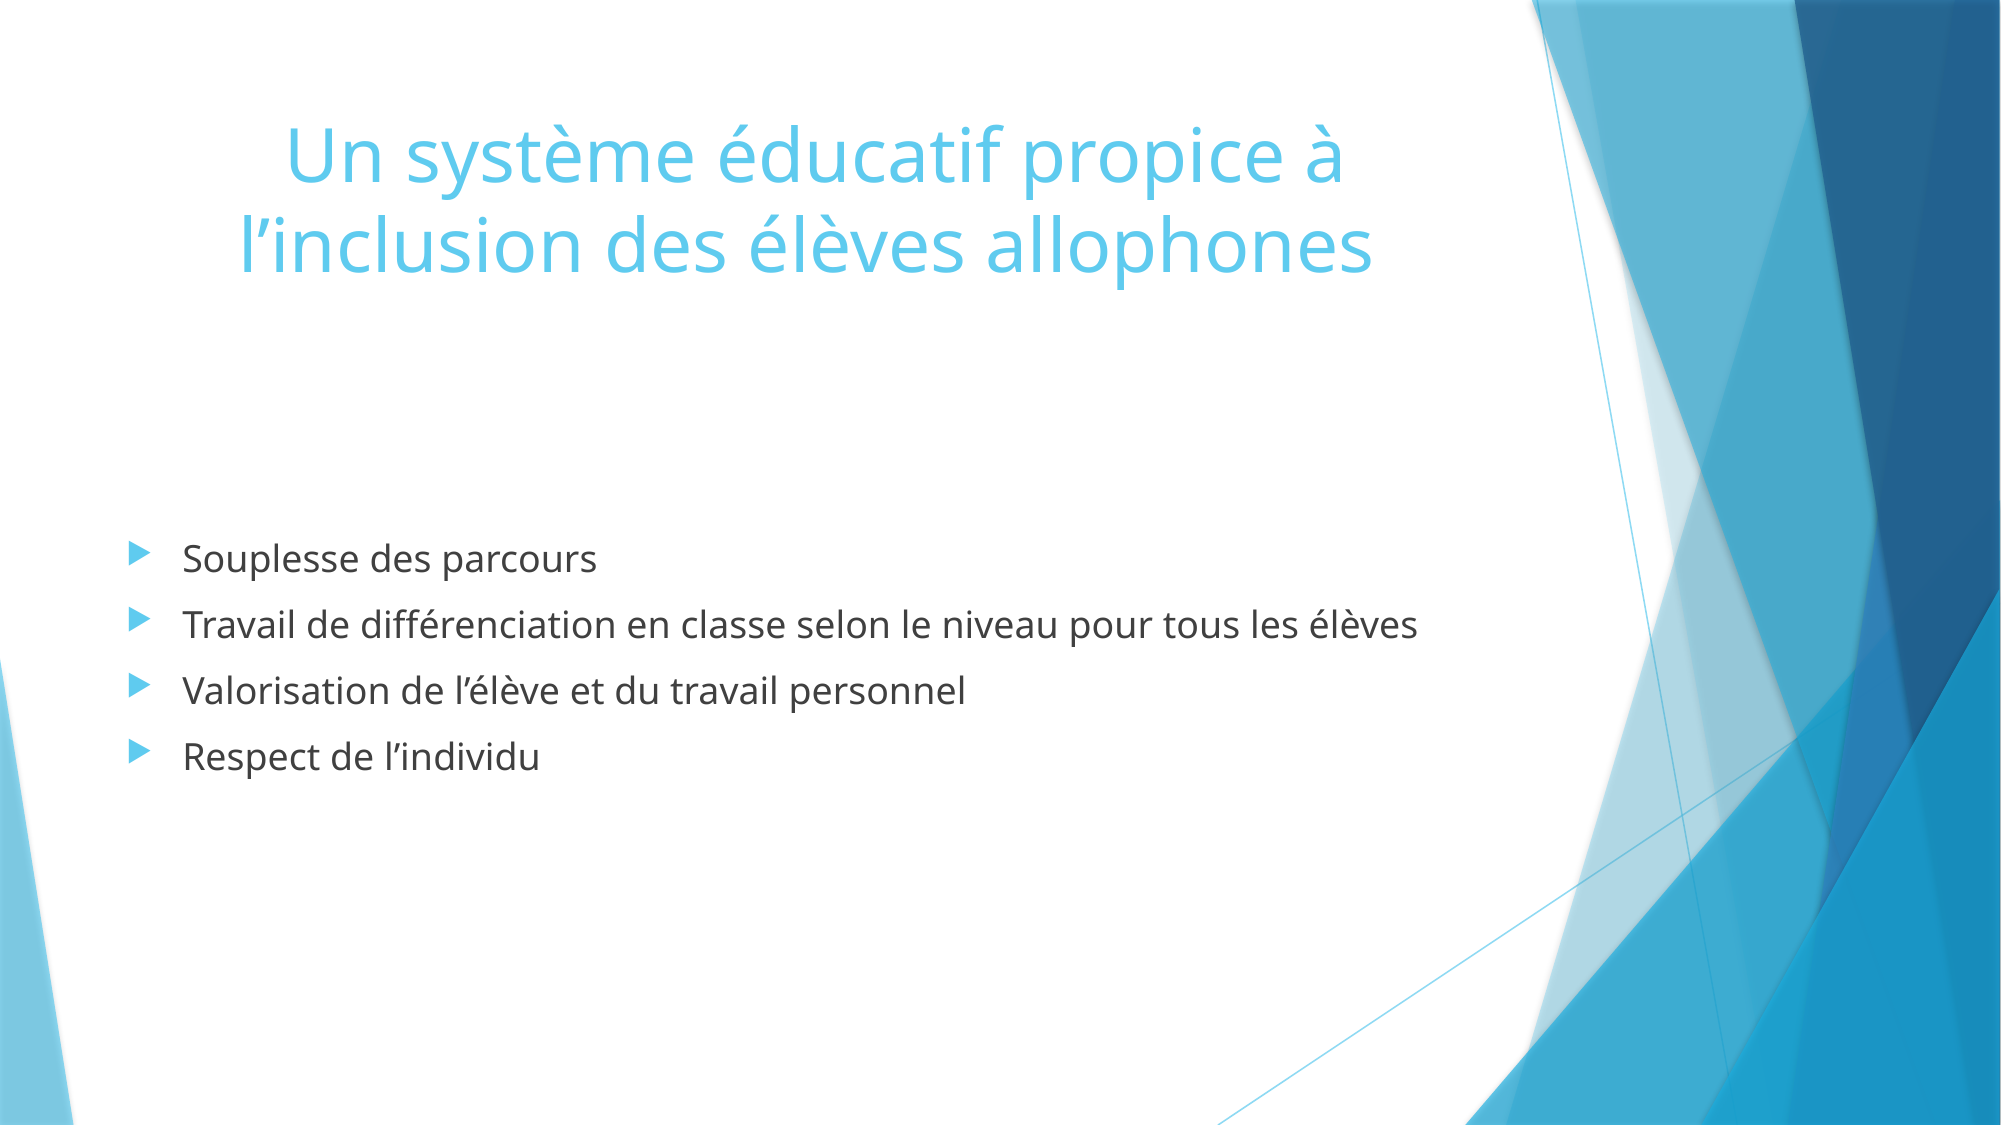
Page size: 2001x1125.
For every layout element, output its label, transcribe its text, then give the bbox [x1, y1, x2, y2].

title Un système éducatif propice à l’inclusion des élèves allophones [111, 99, 1522, 317]
list Souplesse des parcours Travail de différenciation en classe selon le niveau pour tous les élèves Valorisation de l’élève et du travail personnel Respect de l’individu [111, 527, 1522, 991]
